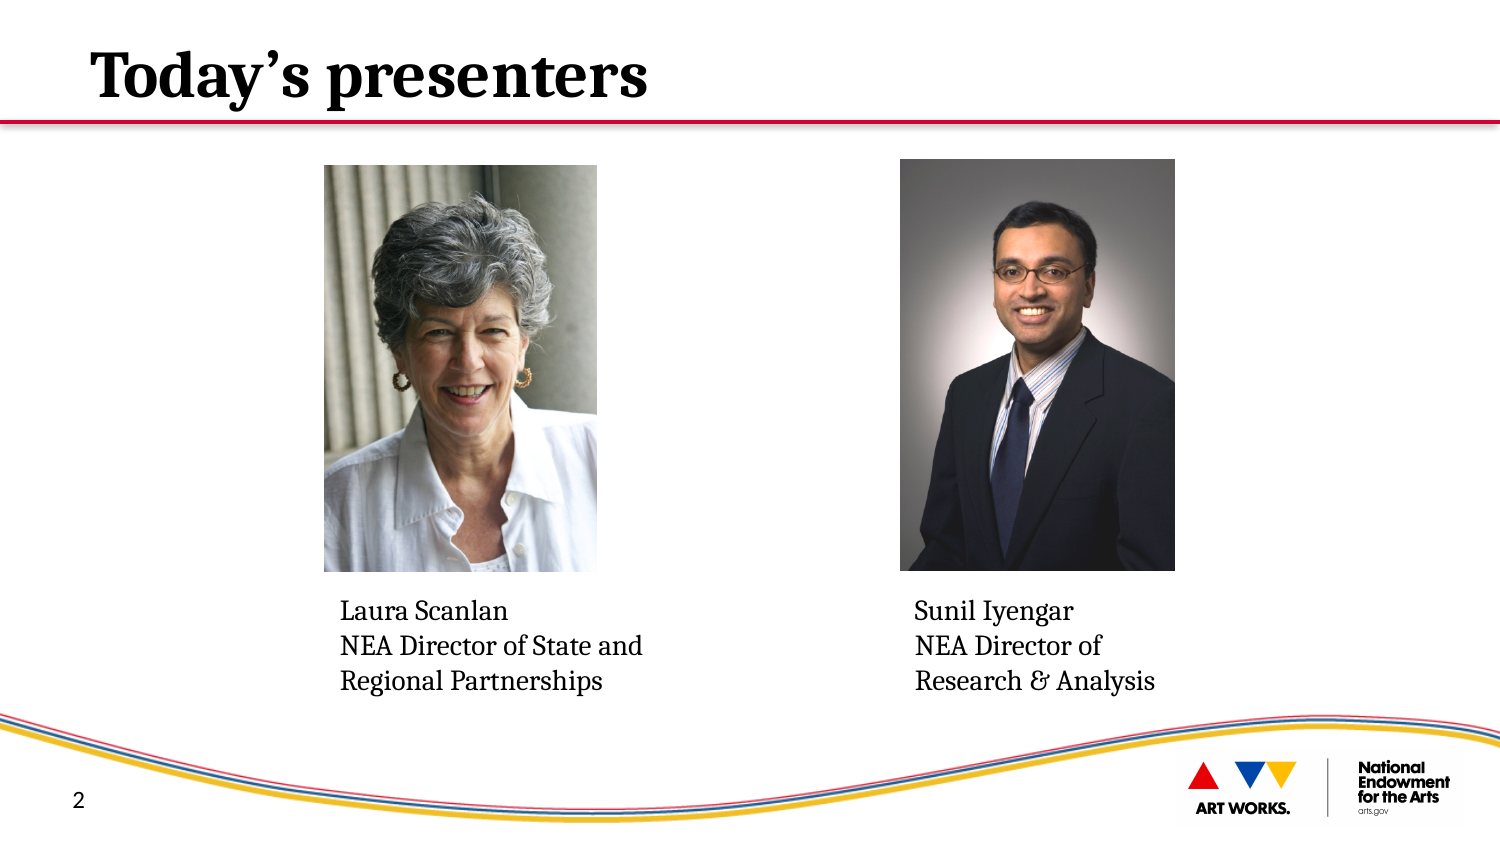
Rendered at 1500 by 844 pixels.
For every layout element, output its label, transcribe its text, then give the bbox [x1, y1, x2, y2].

title Today’s presenters [75, 18, 1425, 122]
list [899, 159, 1176, 571]
text_box Sunil Iyengar NEA Director of Research & Analysis [900, 584, 1225, 704]
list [324, 164, 597, 573]
picture [0, 709, 1500, 828]
slide_number 2 [37, 776, 100, 822]
text_box Laura Scanlan NEA Director of State and Regional Partnerships [324, 584, 750, 704]
